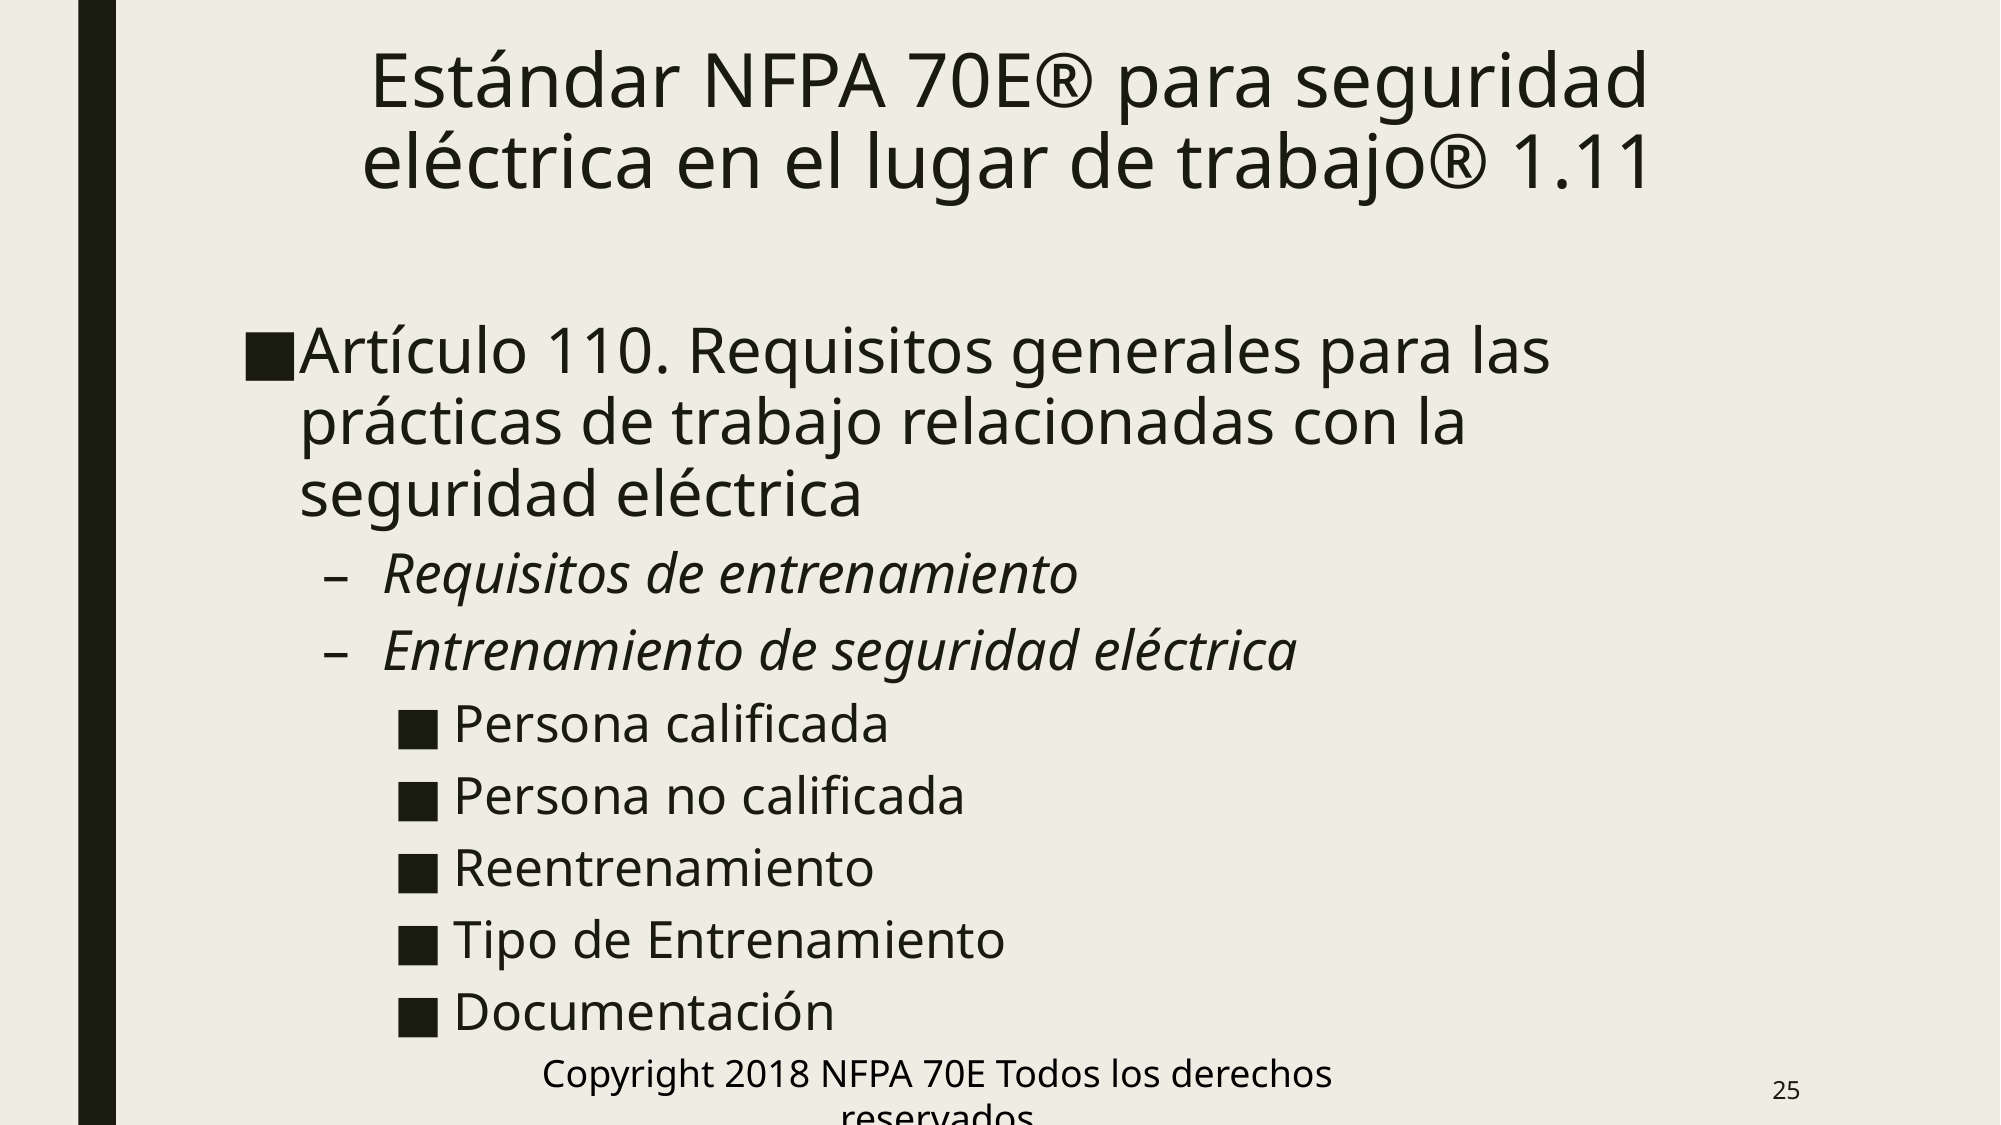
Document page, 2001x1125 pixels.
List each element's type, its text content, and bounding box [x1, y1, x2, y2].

title Estándar NFPA 70E® para seguridad eléctrica en el lugar de trabajo® 1.11 [222, 36, 1798, 281]
list Artículo 110. Requisitos generales para las prácticas de trabajo relacionadas con la seguridad eléctrica Requisitos de entrenamiento Entrenamiento de seguridad eléctrica Persona calificada Persona no calificada Reentrenamiento Tipo de Entrenamiento Documentación [225, 308, 1800, 1053]
slide_number 25 [1553, 1058, 1816, 1125]
text_box Copyright 2018 NFPA 70E Todos los derechos reservados [458, 1042, 1417, 1125]
